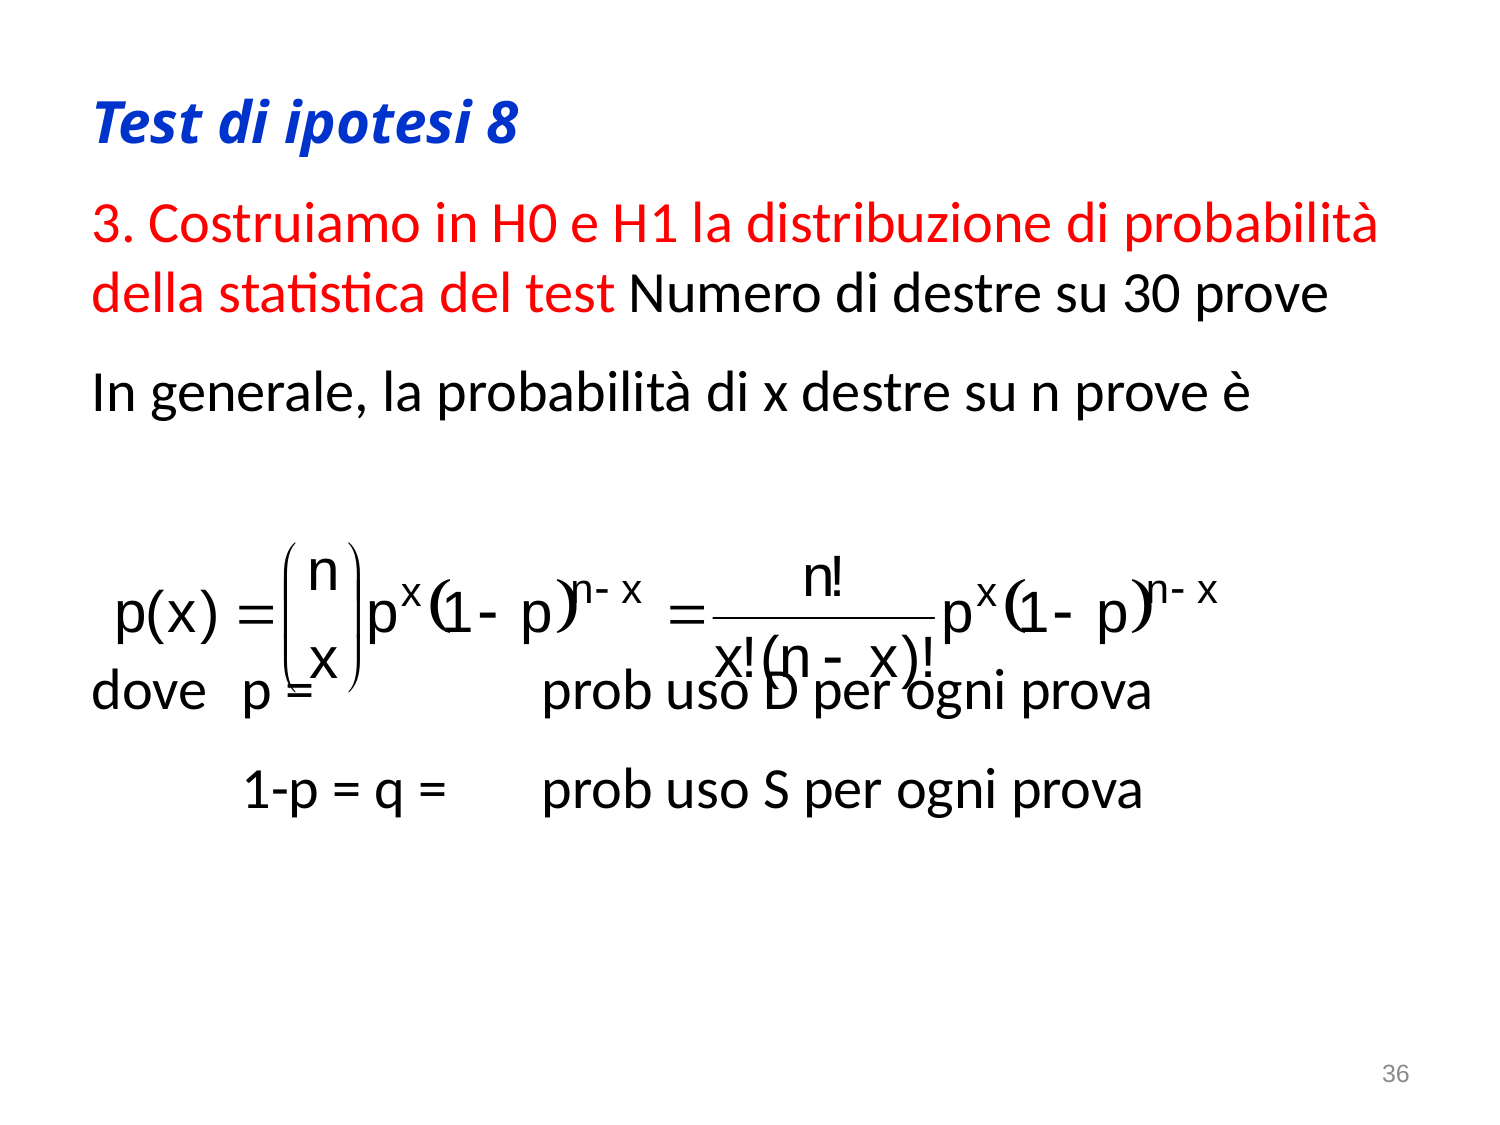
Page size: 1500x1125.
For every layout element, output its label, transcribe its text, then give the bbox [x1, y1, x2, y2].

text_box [113, 538, 1223, 698]
text_box Test di ipotesi 8 3. Costruiamo in H0 e H1 la distribuzione di probabilità della statistica del test Numero di destre su 30 prove In generale, la probabilità di x destre su n prove è dove p = prob uso D per ogni prova 1-p = q = prob uso S per ogni prova [76, 77, 1400, 828]
slide_number 36 [1074, 1042, 1425, 1103]
